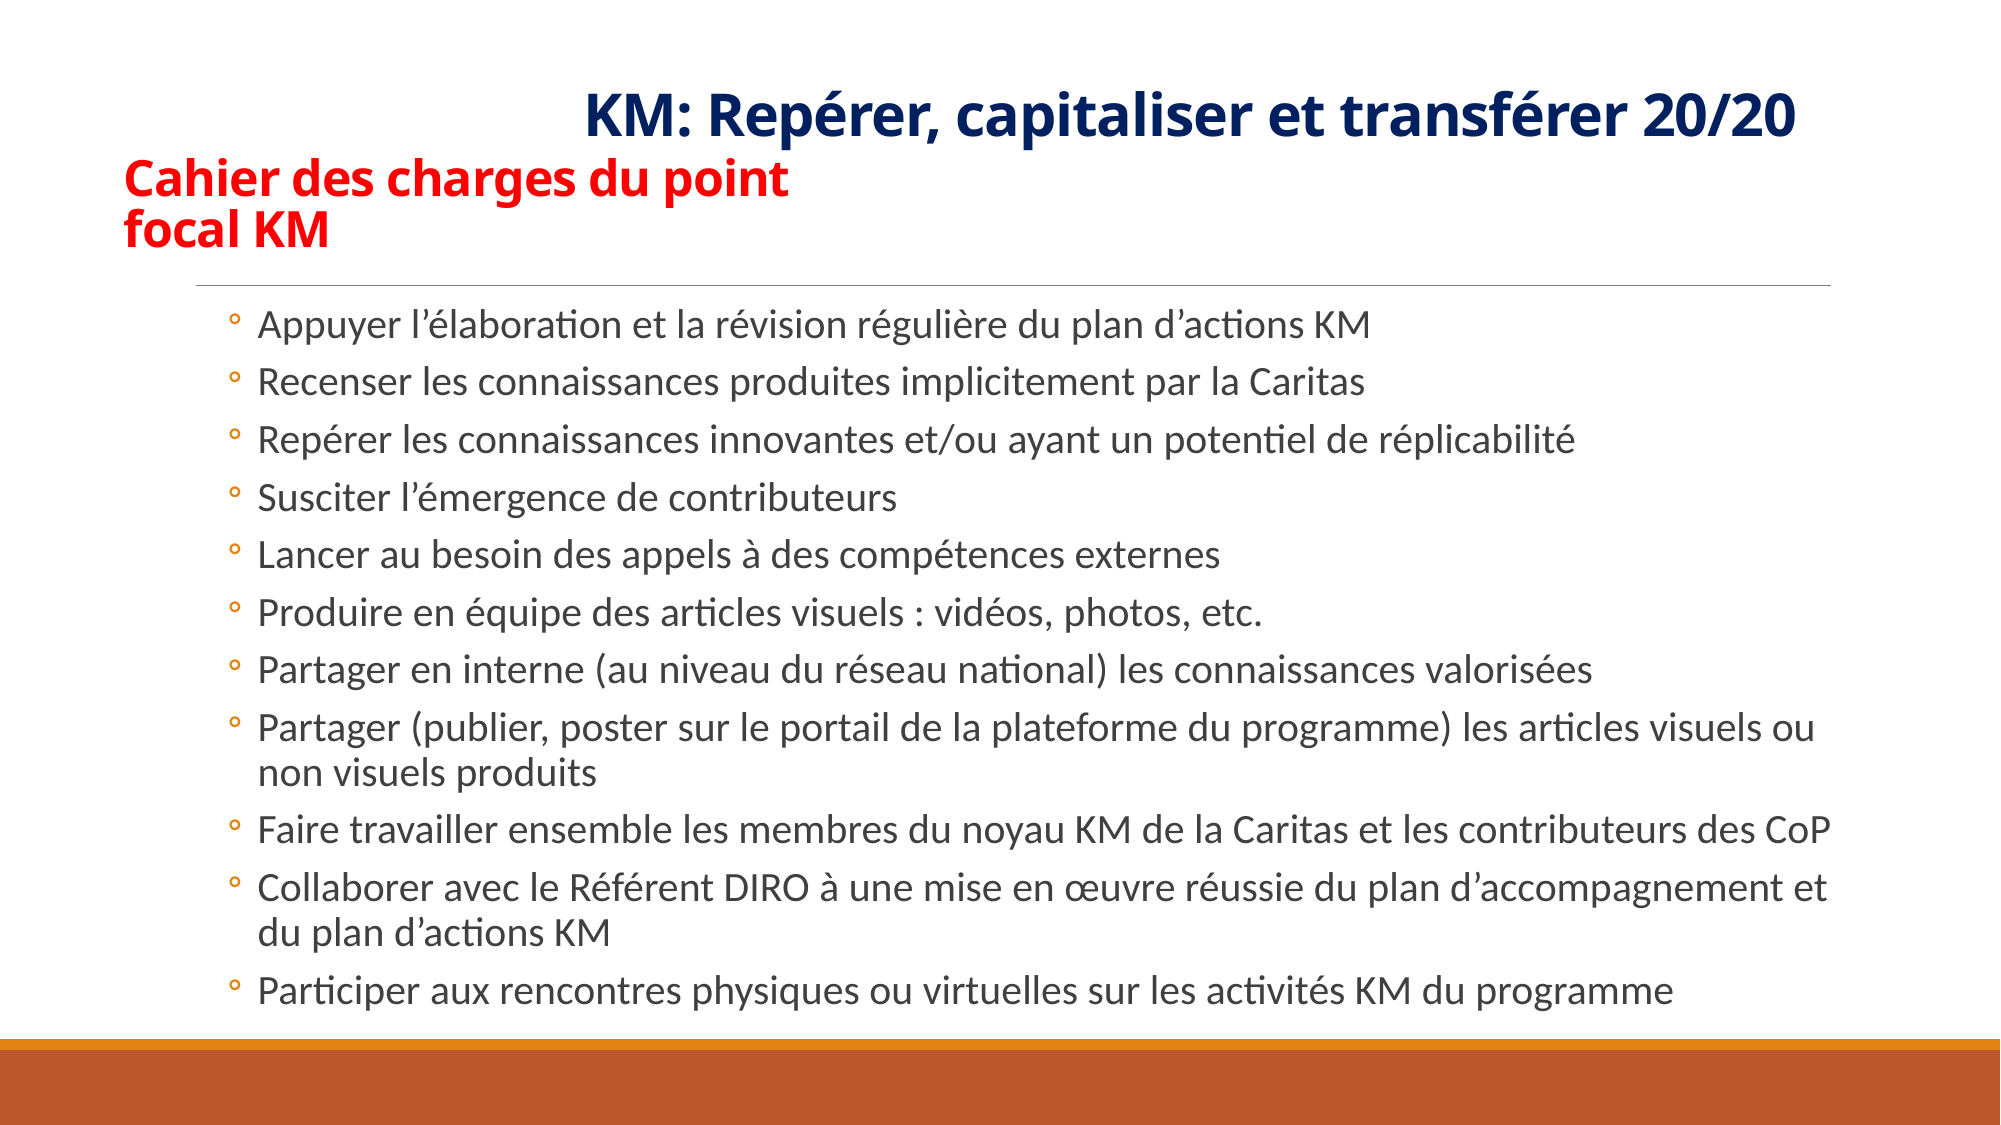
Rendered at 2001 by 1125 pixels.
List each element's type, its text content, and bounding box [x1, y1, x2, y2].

text_box KM: Repérer, capitaliser et transférer 20/20 [568, 53, 1984, 157]
title Cahier des charges du point focal KM [108, 196, 886, 265]
list Appuyer l’élaboration et la révision régulière du plan d’actions KM Recenser les connaissances produites implicitement par la Caritas Repérer les connaissances innovantes et/ou ayant un potentiel de réplicabilité Susciter l’émergence de contributeurs Lancer au besoin des appels à des compétences externes Produire en équipe des articles visuels : vidéos, photos, etc. Partager en interne (au niveau du réseau national) les connaissances valorisées Partager (publier, poster sur le portail de la plateforme du programme) les articles visuels ou non visuels produits Faire travailler ensemble les membres du noyau KM de la Caritas et les contributeurs des CoP Collaborer avec le Référent DIRO à une mise en œuvre réussie du plan d’accompagnement et du plan d’actions KM Participer aux rencontres physiques ou virtuelles sur les activités KM du programme [194, 294, 1864, 1032]
